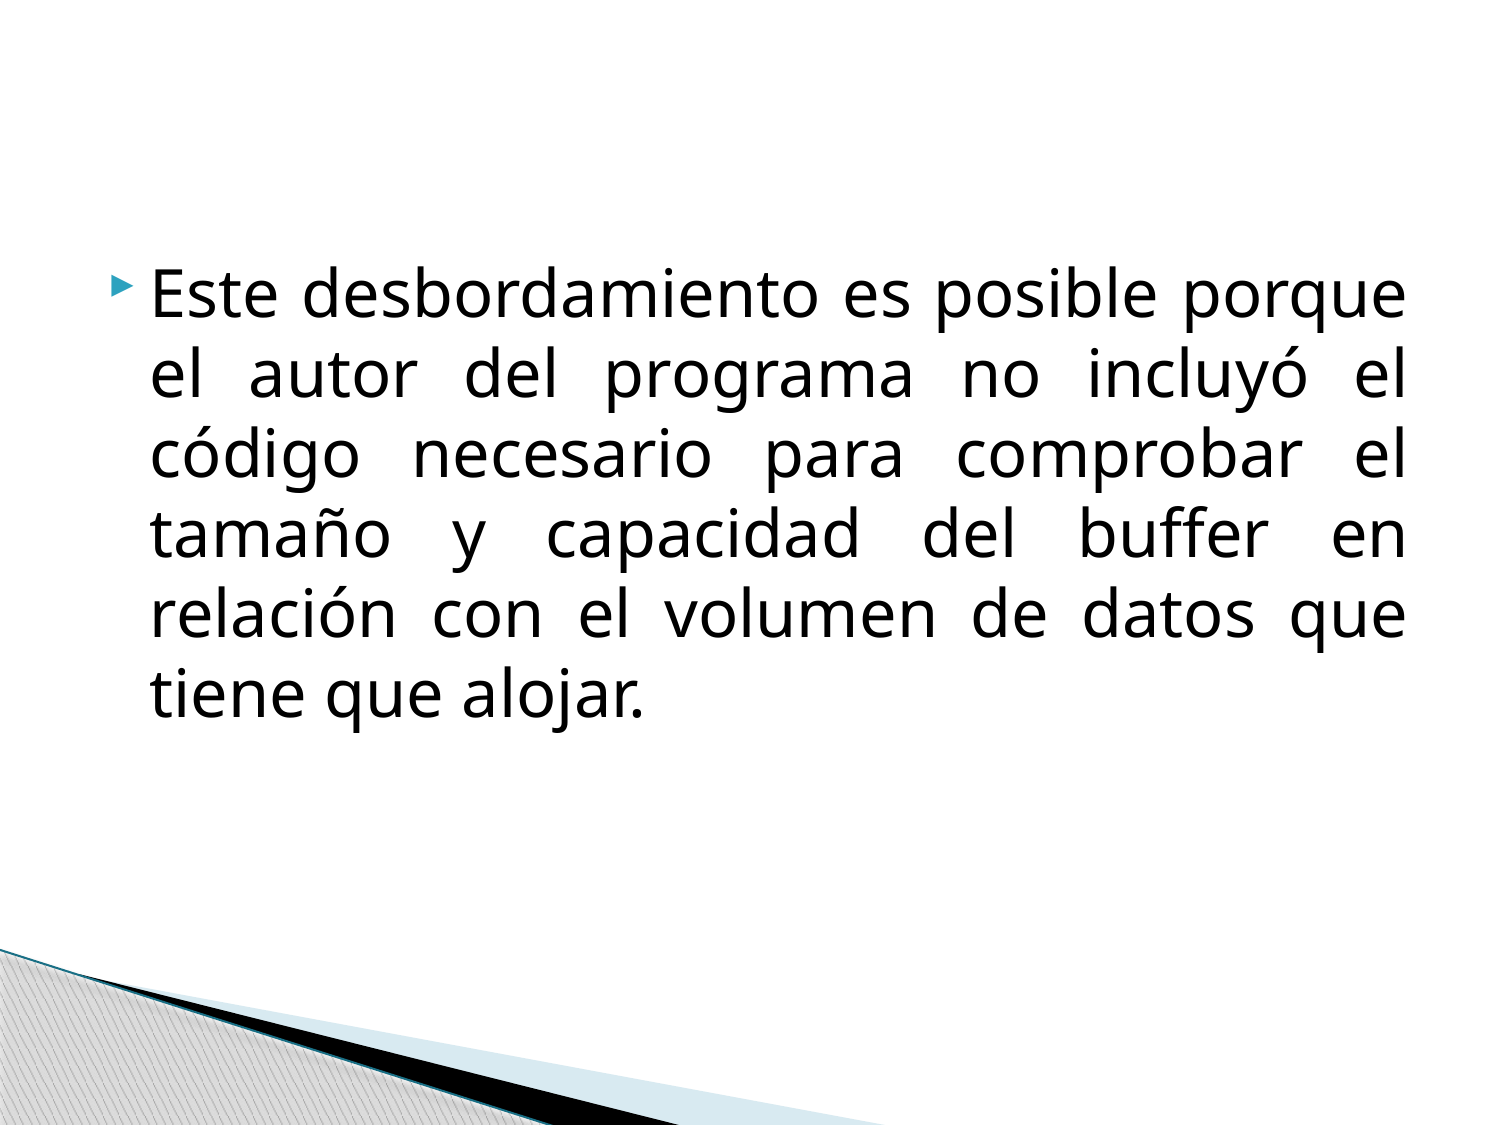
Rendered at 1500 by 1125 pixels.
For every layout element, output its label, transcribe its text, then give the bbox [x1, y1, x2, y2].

list Este desbordamiento es posible porque el autor del programa no incluyó el código necesario para comprobar el tamaño y capacidad del buffer en relación con el volumen de datos que tiene que alojar. [75, 243, 1425, 986]
